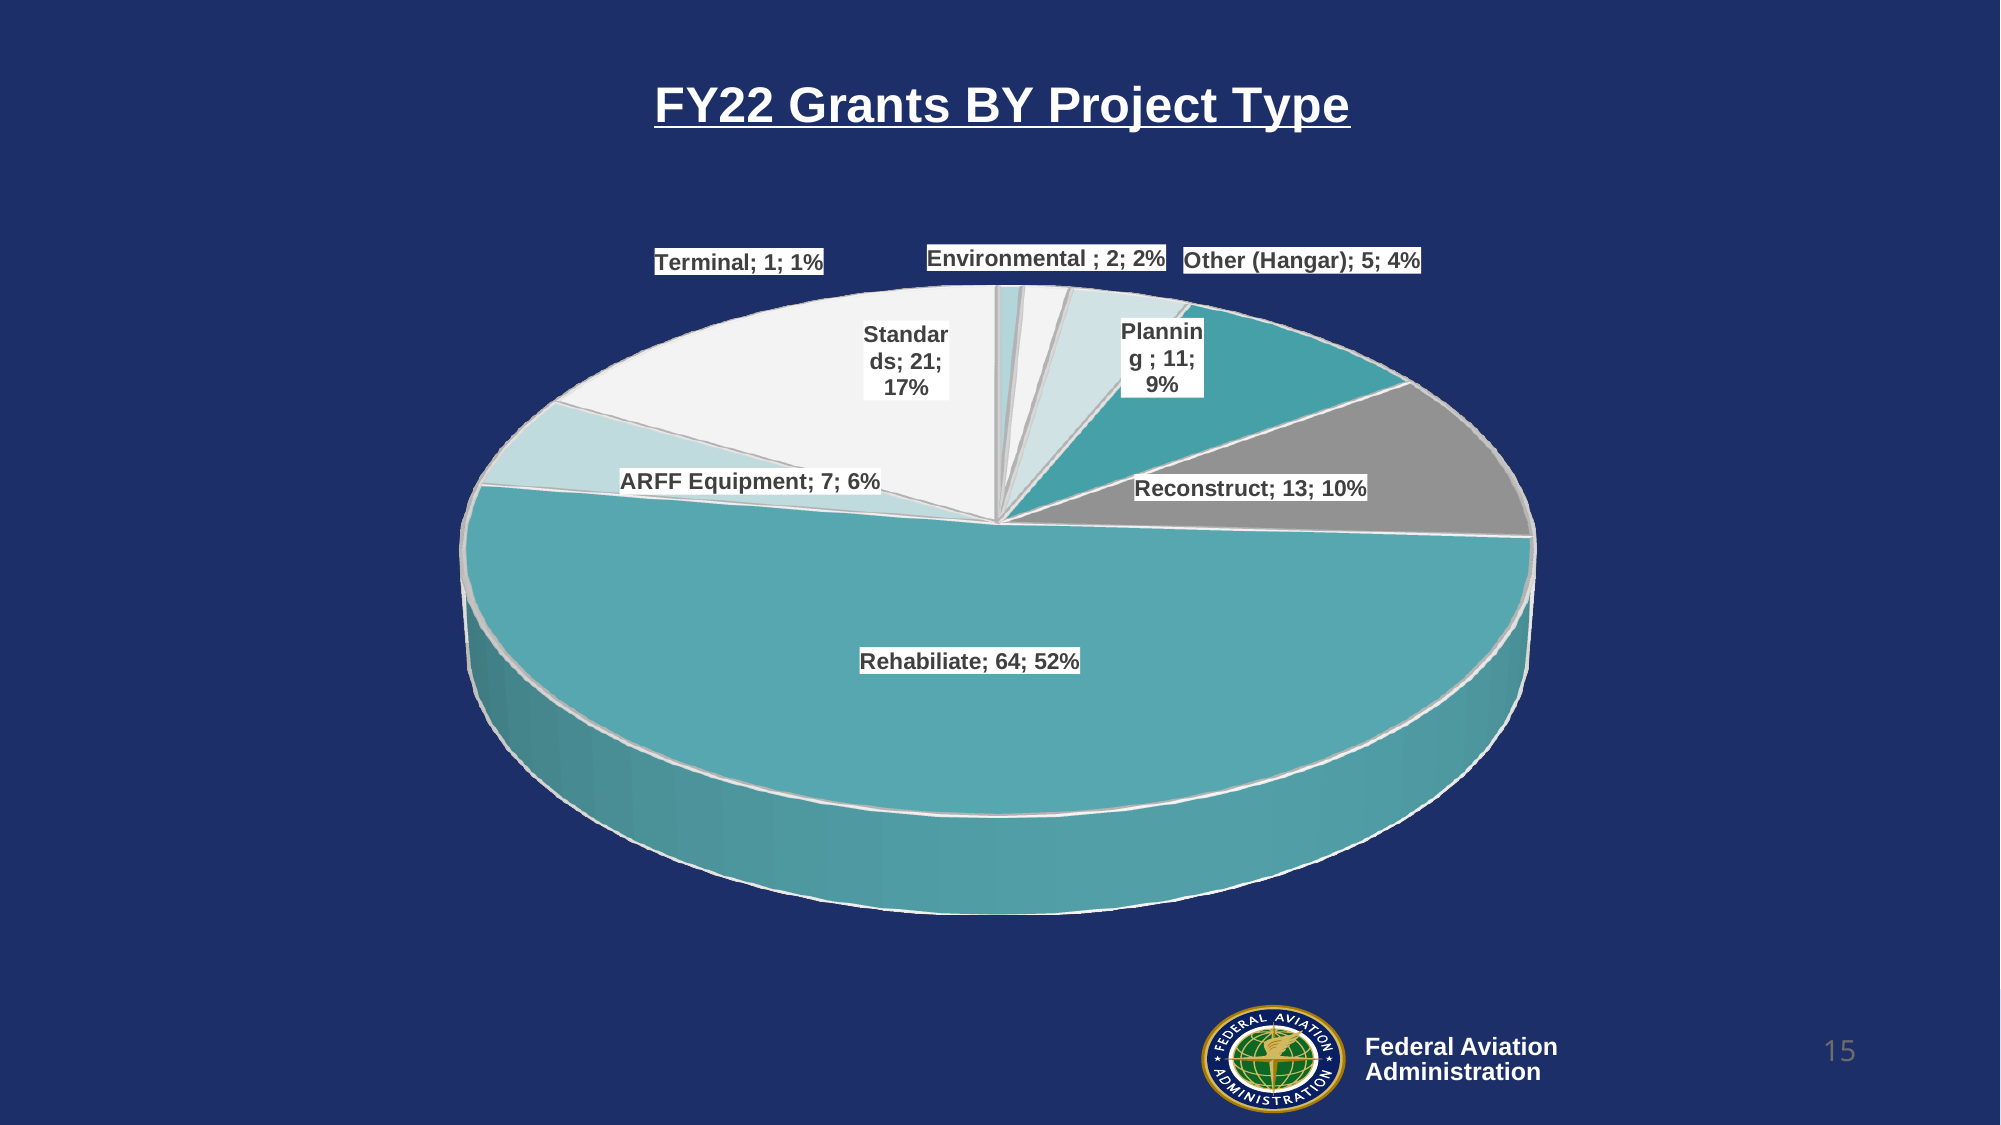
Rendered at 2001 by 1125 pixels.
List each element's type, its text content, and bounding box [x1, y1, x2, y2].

slide_number 15 [1635, 1025, 1872, 1100]
chart [334, 34, 1671, 1026]
